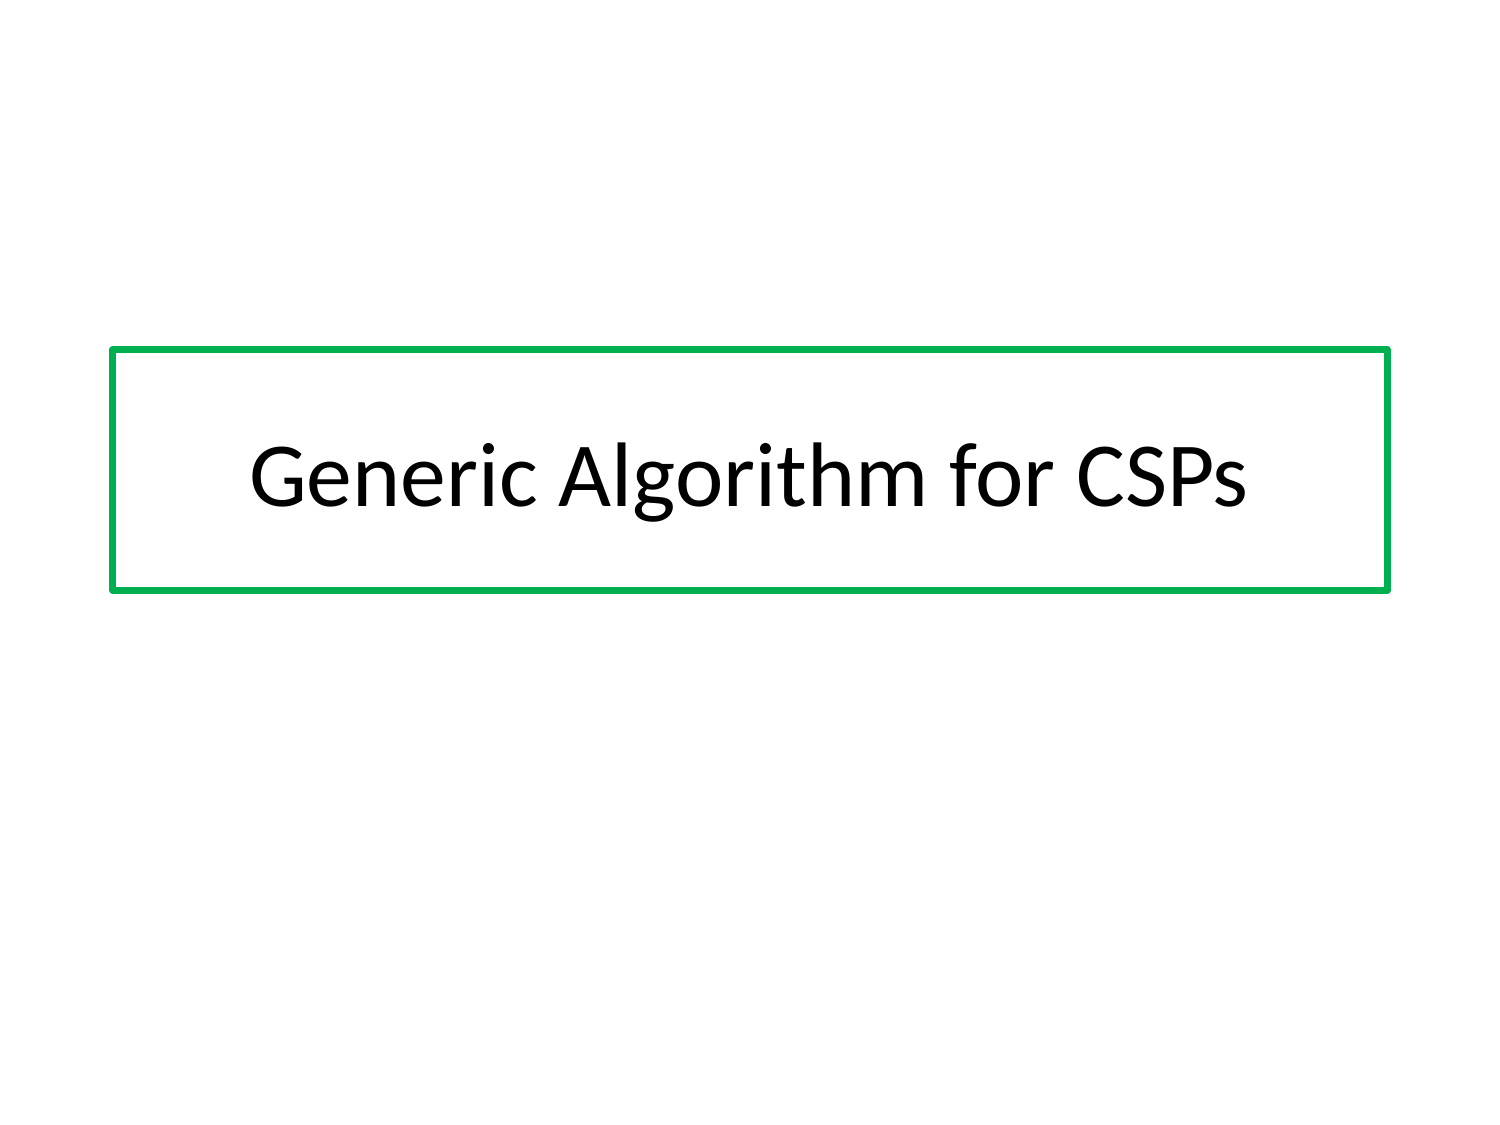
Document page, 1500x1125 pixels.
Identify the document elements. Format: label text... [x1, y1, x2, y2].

title Generic Algorithm for CSPs [112, 349, 1388, 591]
